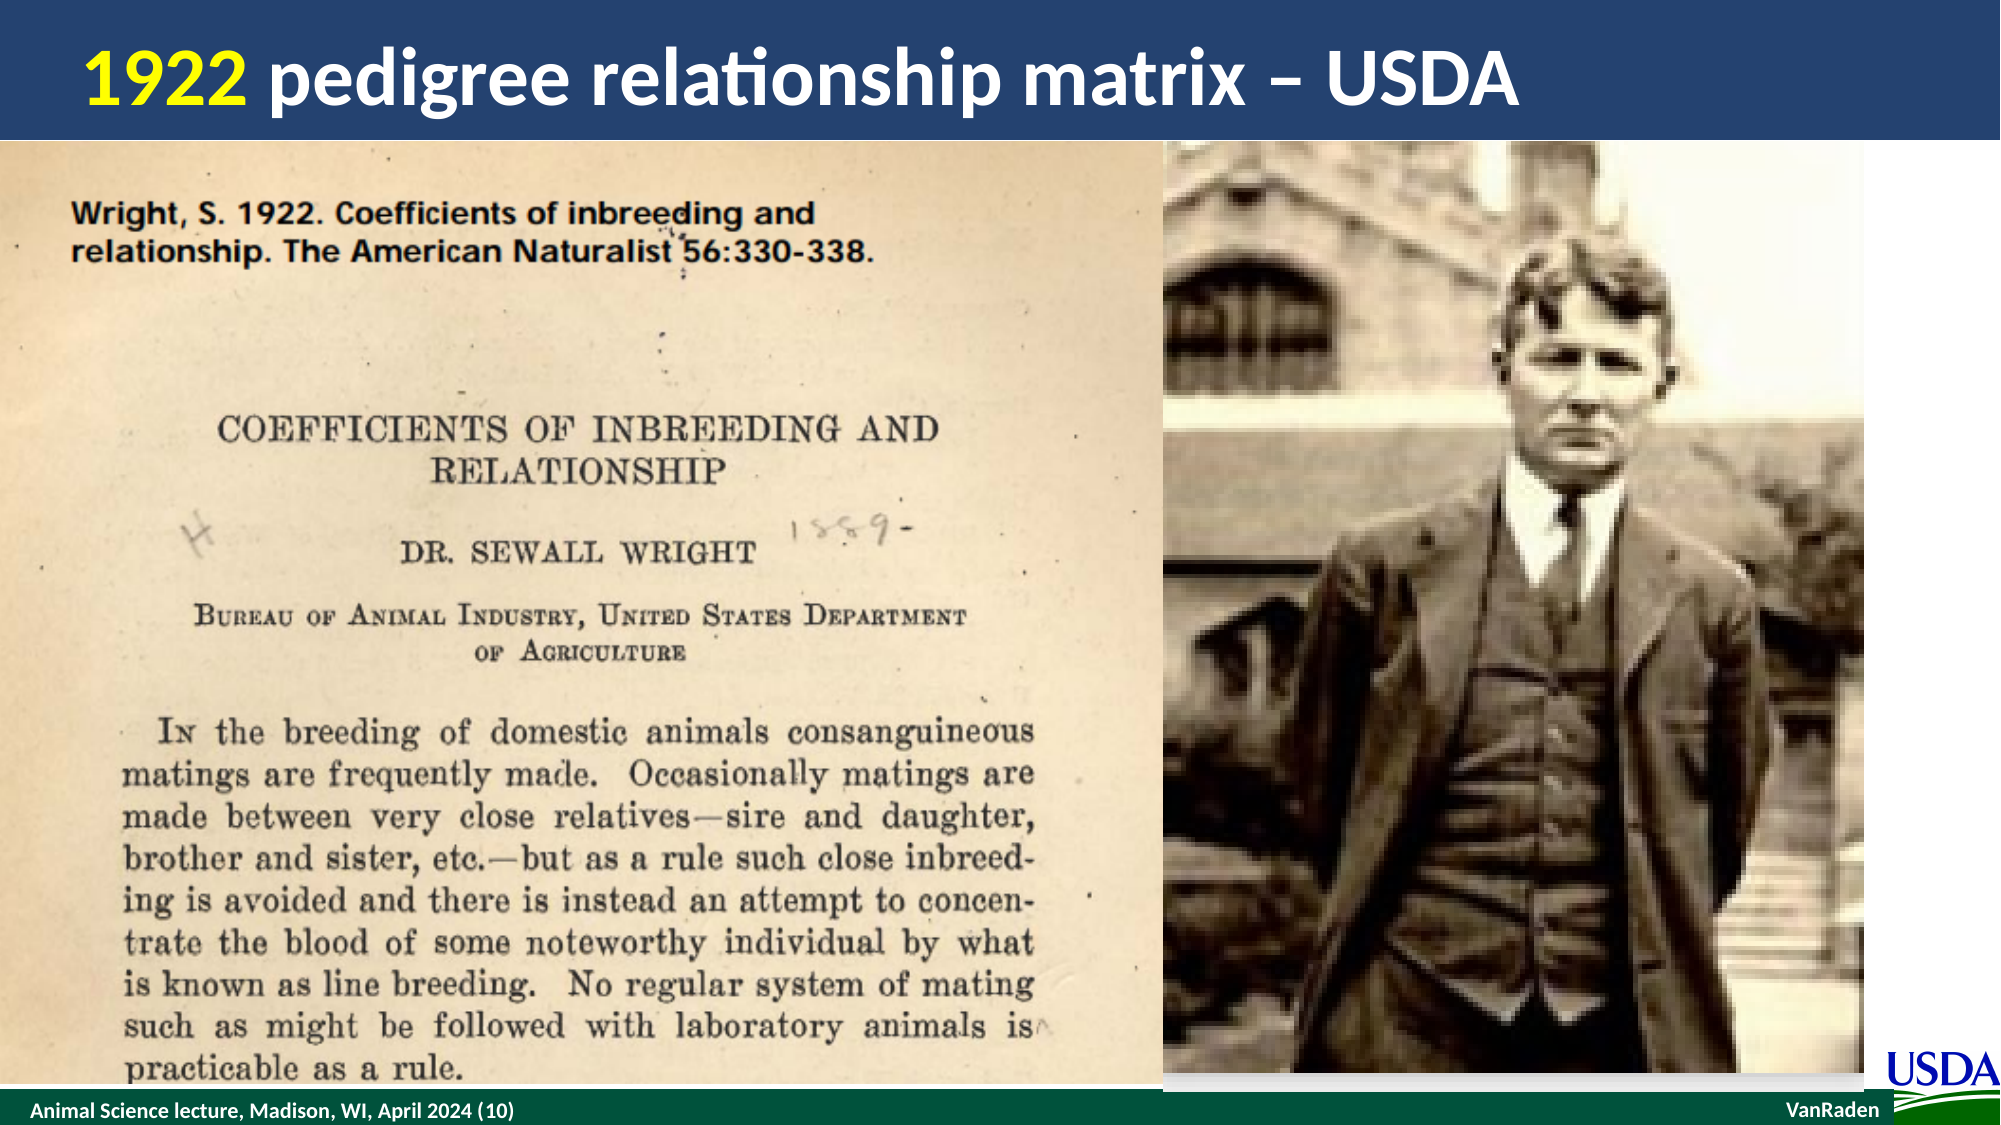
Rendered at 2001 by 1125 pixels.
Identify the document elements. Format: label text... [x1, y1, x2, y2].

title 1922 pedigree relationship matrix – USDA [80, 20, 1920, 125]
picture [0, 141, 1865, 1093]
picture [1887, 1051, 2000, 1125]
